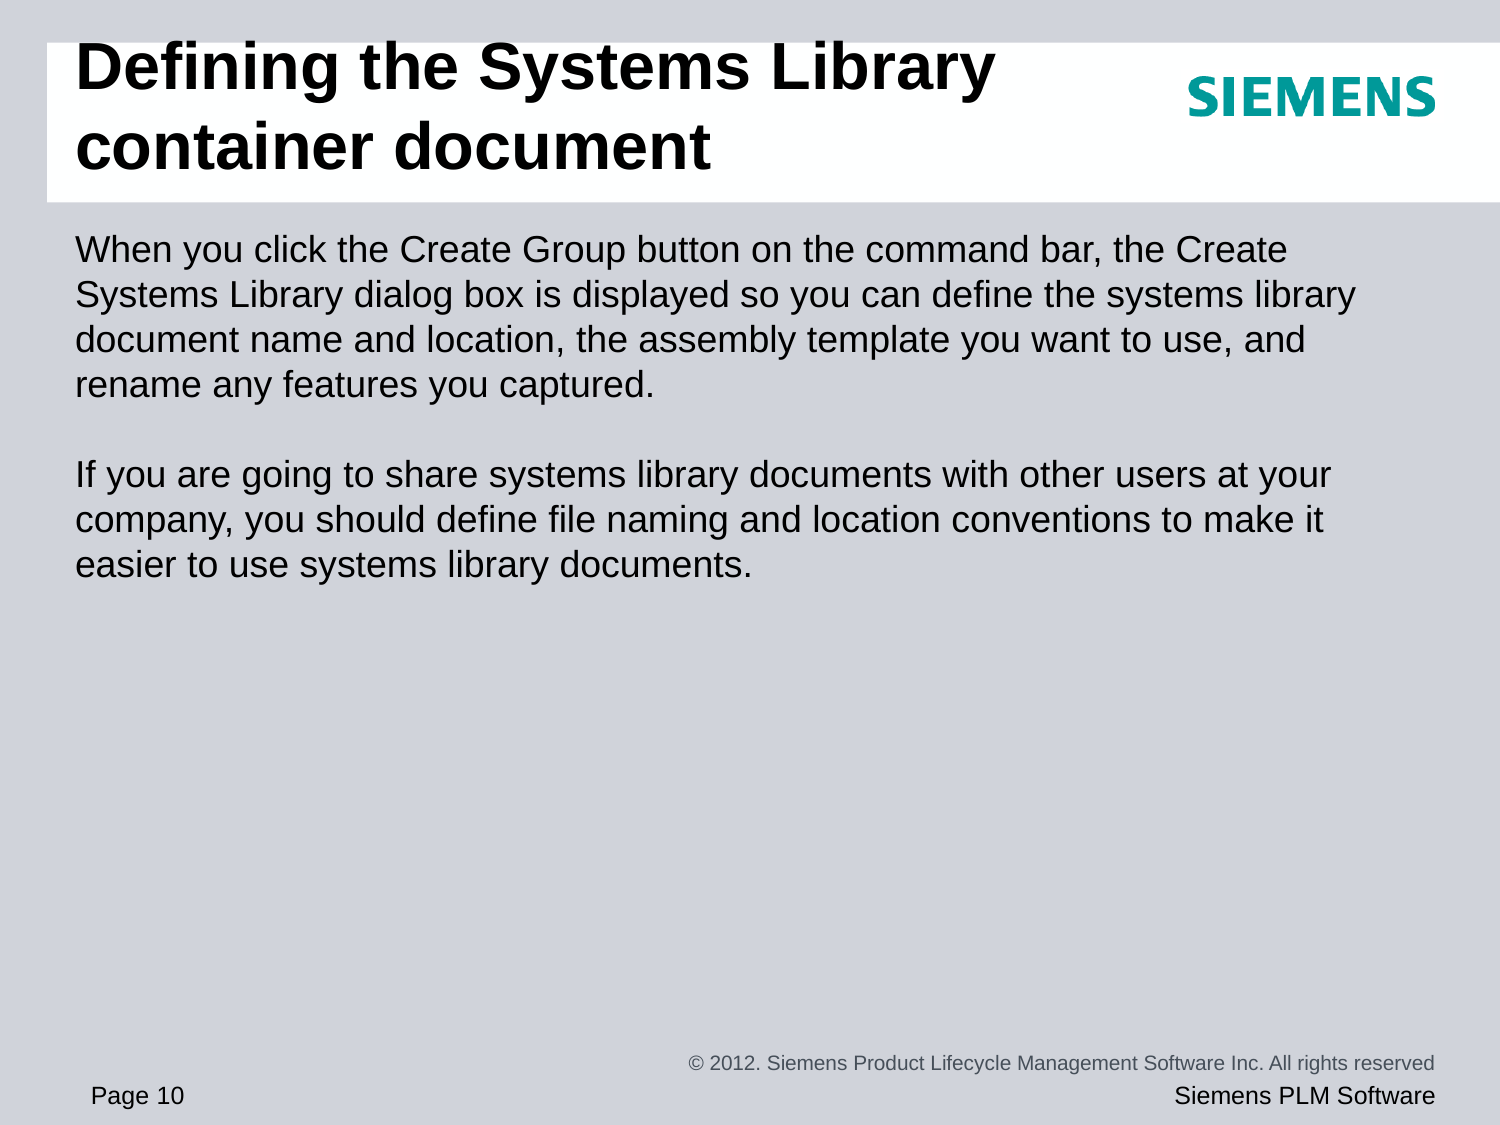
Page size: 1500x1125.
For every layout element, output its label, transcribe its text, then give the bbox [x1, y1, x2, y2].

title Defining the Systems Library container document [74, 49, 1095, 183]
list When you click the Create Group button on the command bar, the Create Systems Library dialog box is displayed so you can define the systems library document name and location, the assembly template you want to use, and rename any features you captured. If you are going to share systems library documents with other users at your company, you should define file naming and location conventions to make it easier to use systems library documents. [74, 224, 1413, 1038]
picture [1181, 69, 1444, 123]
